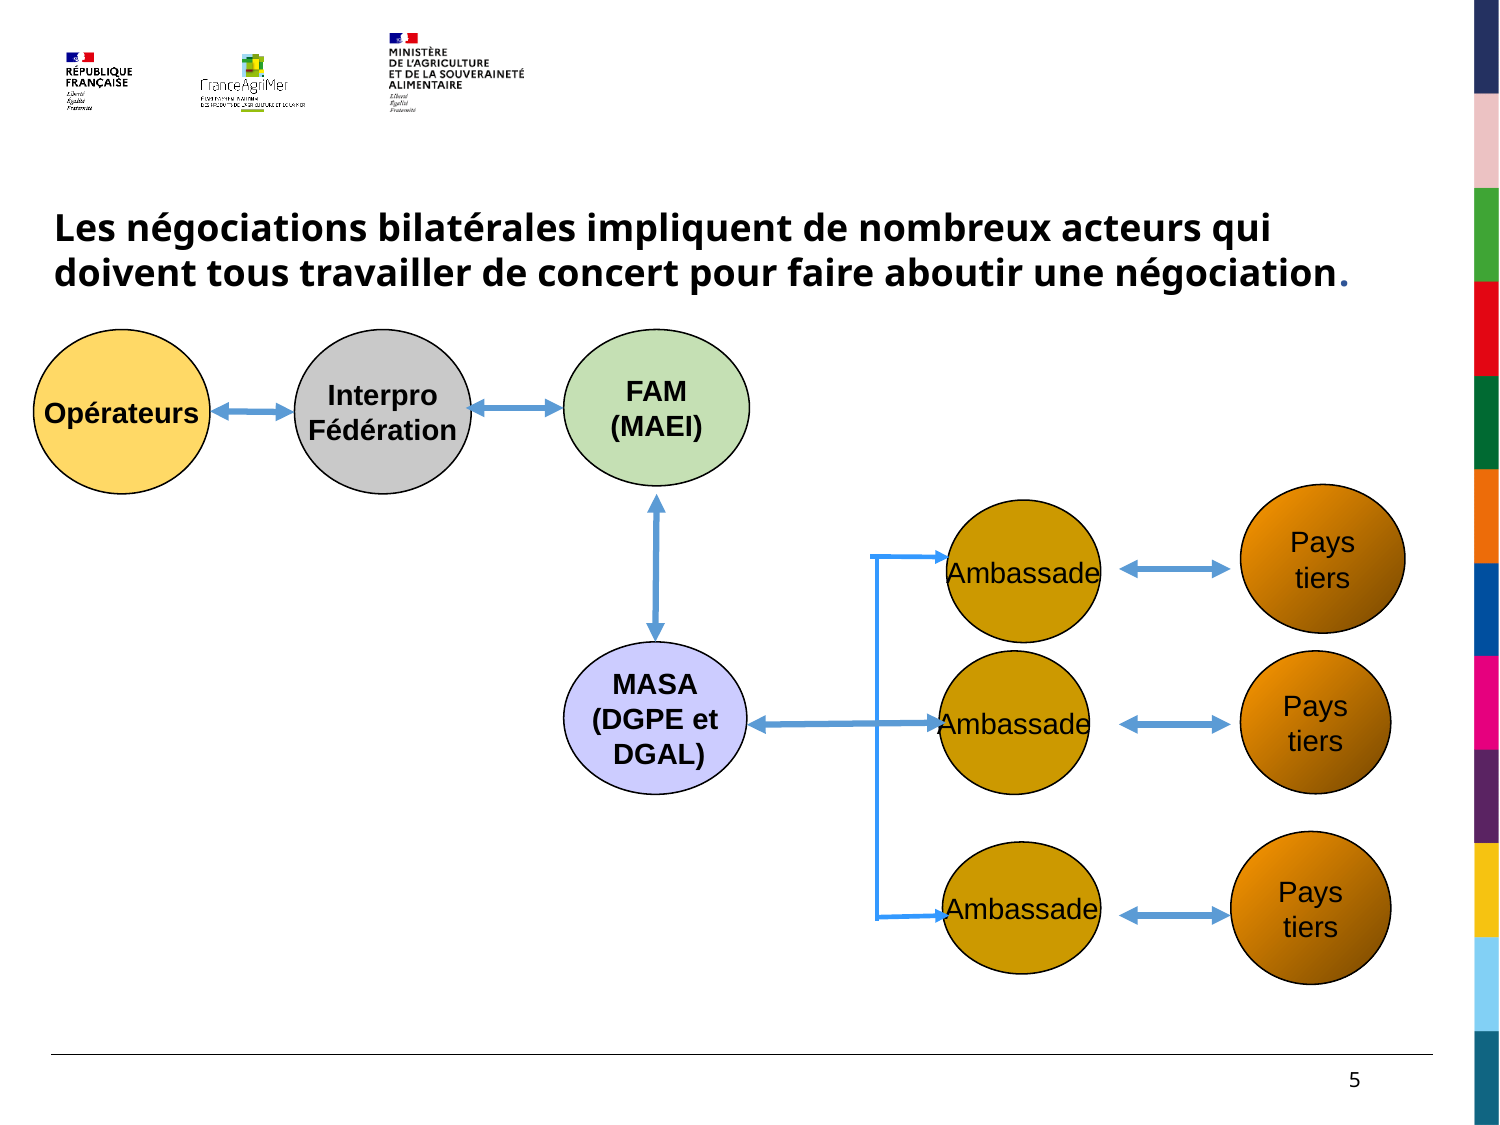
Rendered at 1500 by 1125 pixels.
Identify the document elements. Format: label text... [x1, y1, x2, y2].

text_box Interpro Fédération [294, 329, 472, 494]
text_box [877, 550, 950, 564]
picture [56, 42, 136, 122]
picture [1474, 0, 1499, 1125]
text_box Pays tiers [1240, 484, 1405, 634]
text_box [876, 909, 950, 922]
text_box Ambassade [939, 650, 1090, 795]
text_box Pays tiers [1240, 650, 1391, 794]
text_box Ambassade [946, 500, 1101, 643]
text_box Les négociations bilatérales impliquent de nombreux acteurs qui doivent tous travailler de concert pour faire aboutir une négociation. [39, 172, 1405, 327]
text_box Pays tiers [1230, 831, 1391, 985]
text_box Opérateurs [33, 329, 210, 494]
text_box Ambassade [942, 841, 1101, 974]
picture [389, 33, 530, 112]
text_box MASA (DGPE et DGAL) [563, 641, 747, 795]
picture [201, 54, 305, 112]
text_box FAM (MAEI) [563, 329, 750, 486]
